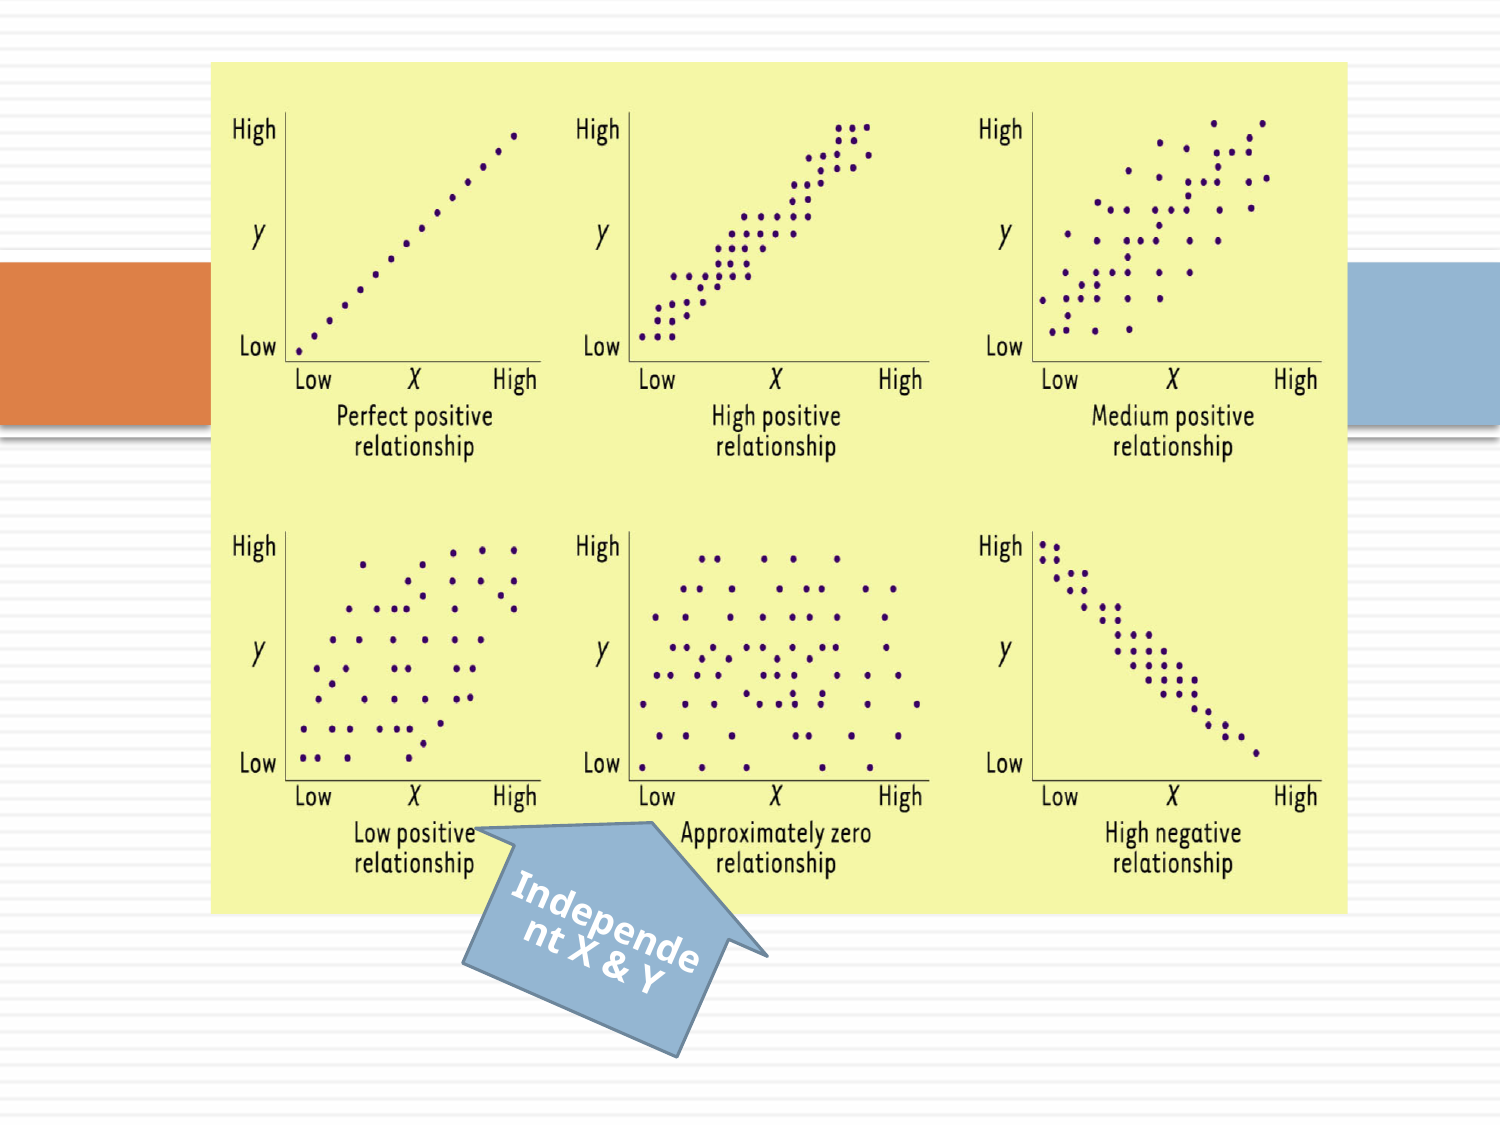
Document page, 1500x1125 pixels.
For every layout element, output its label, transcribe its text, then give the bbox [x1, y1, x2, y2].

text_box Independent X & Y [461, 924, 769, 1059]
picture [210, 62, 1348, 915]
